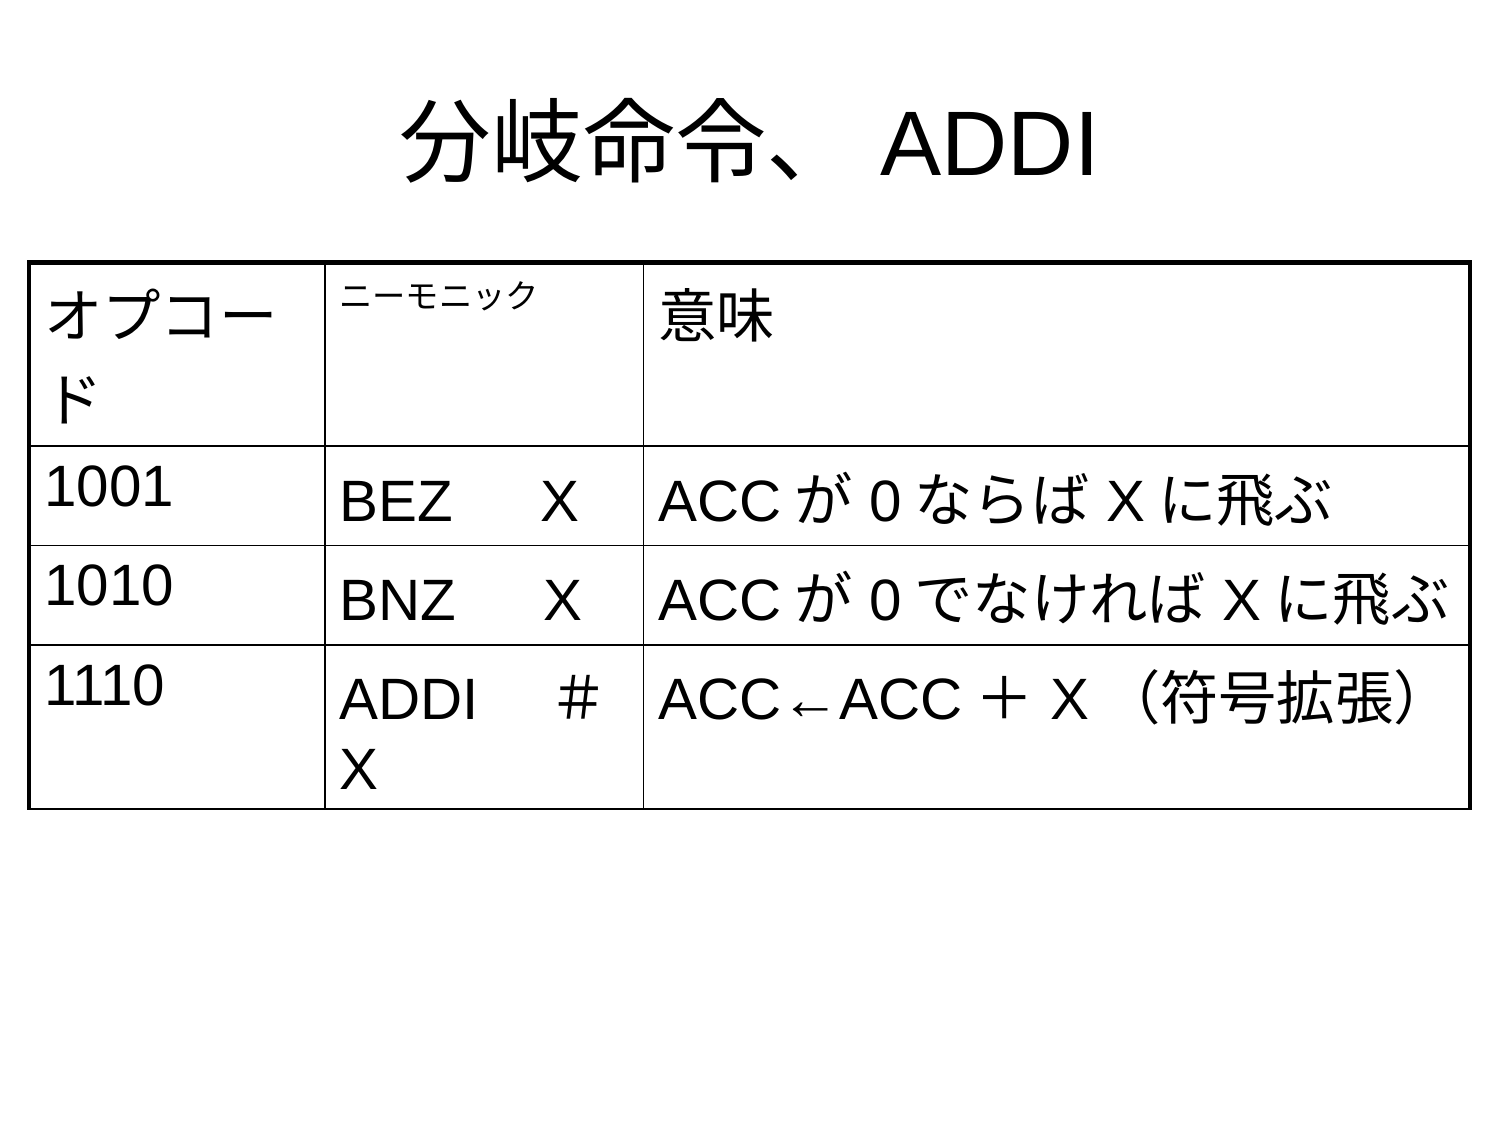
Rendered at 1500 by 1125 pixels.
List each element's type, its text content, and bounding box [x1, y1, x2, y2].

table_cell ADDI ＃X [326, 646, 643, 808]
table_header ニーモニック [326, 265, 643, 445]
table_cell BNZ X [326, 546, 643, 644]
table_cell 1110 [31, 646, 324, 808]
table_cell 1001 [31, 447, 324, 545]
table_cell BEZ X [326, 447, 643, 545]
table_cell 1010 [31, 546, 324, 644]
table_header 意味 [644, 265, 1468, 445]
table_cell ACC←ACC＋X（符号拡張） [644, 646, 1468, 808]
table_header オプコード [31, 265, 324, 445]
table_cell ACCが0でなければXに飛ぶ [644, 546, 1468, 644]
title 分岐命令、ADDI [75, 45, 1425, 233]
table_cell ACCが0ならばXに飛ぶ [644, 447, 1468, 545]
